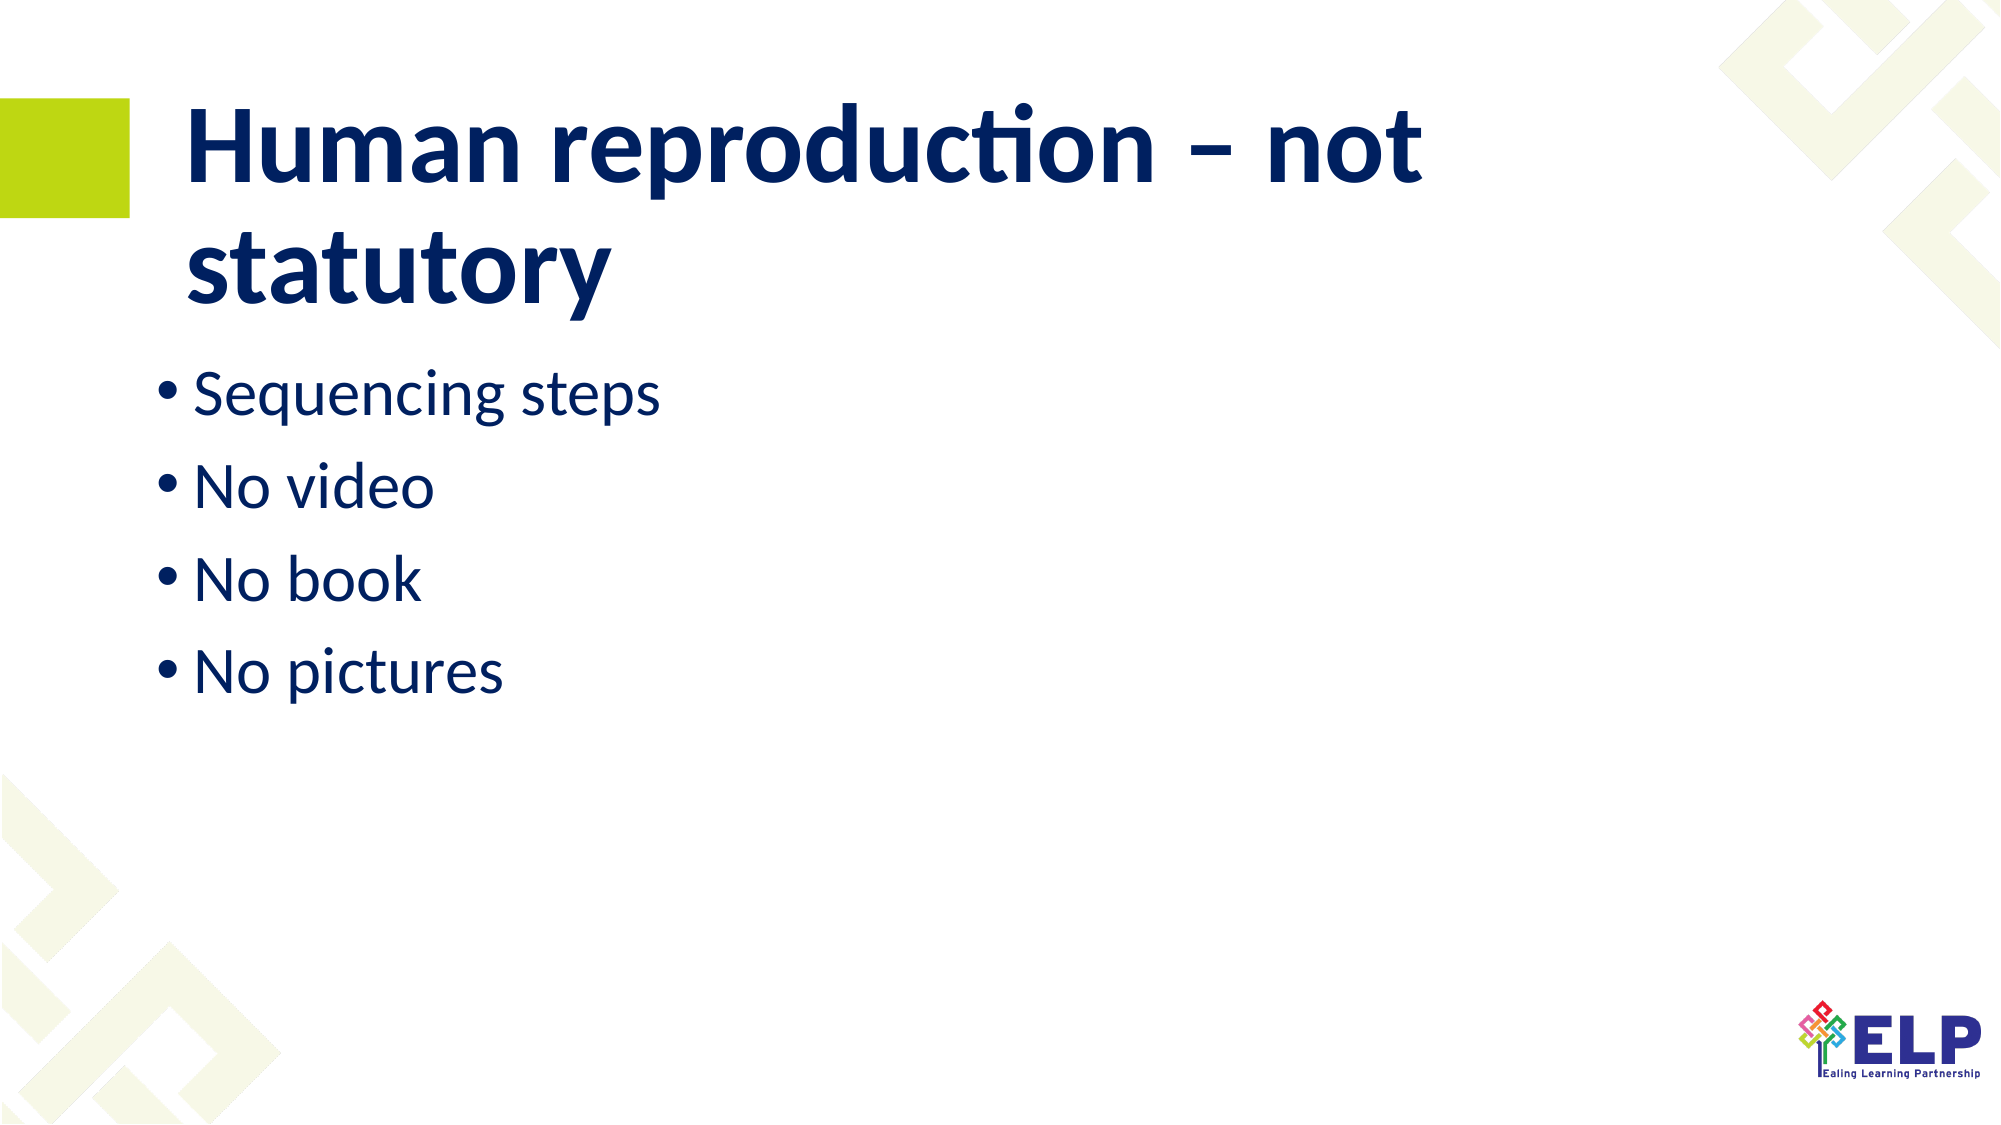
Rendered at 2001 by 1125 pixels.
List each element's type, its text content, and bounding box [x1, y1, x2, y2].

picture [1, 774, 281, 1124]
list Sequencing steps No video No book No pictures [141, 350, 1867, 1125]
text_box [0, 98, 130, 219]
text_box Human reproduction – not statutory [170, 77, 1677, 239]
picture [1718, 0, 2000, 349]
picture [1798, 1000, 1981, 1079]
